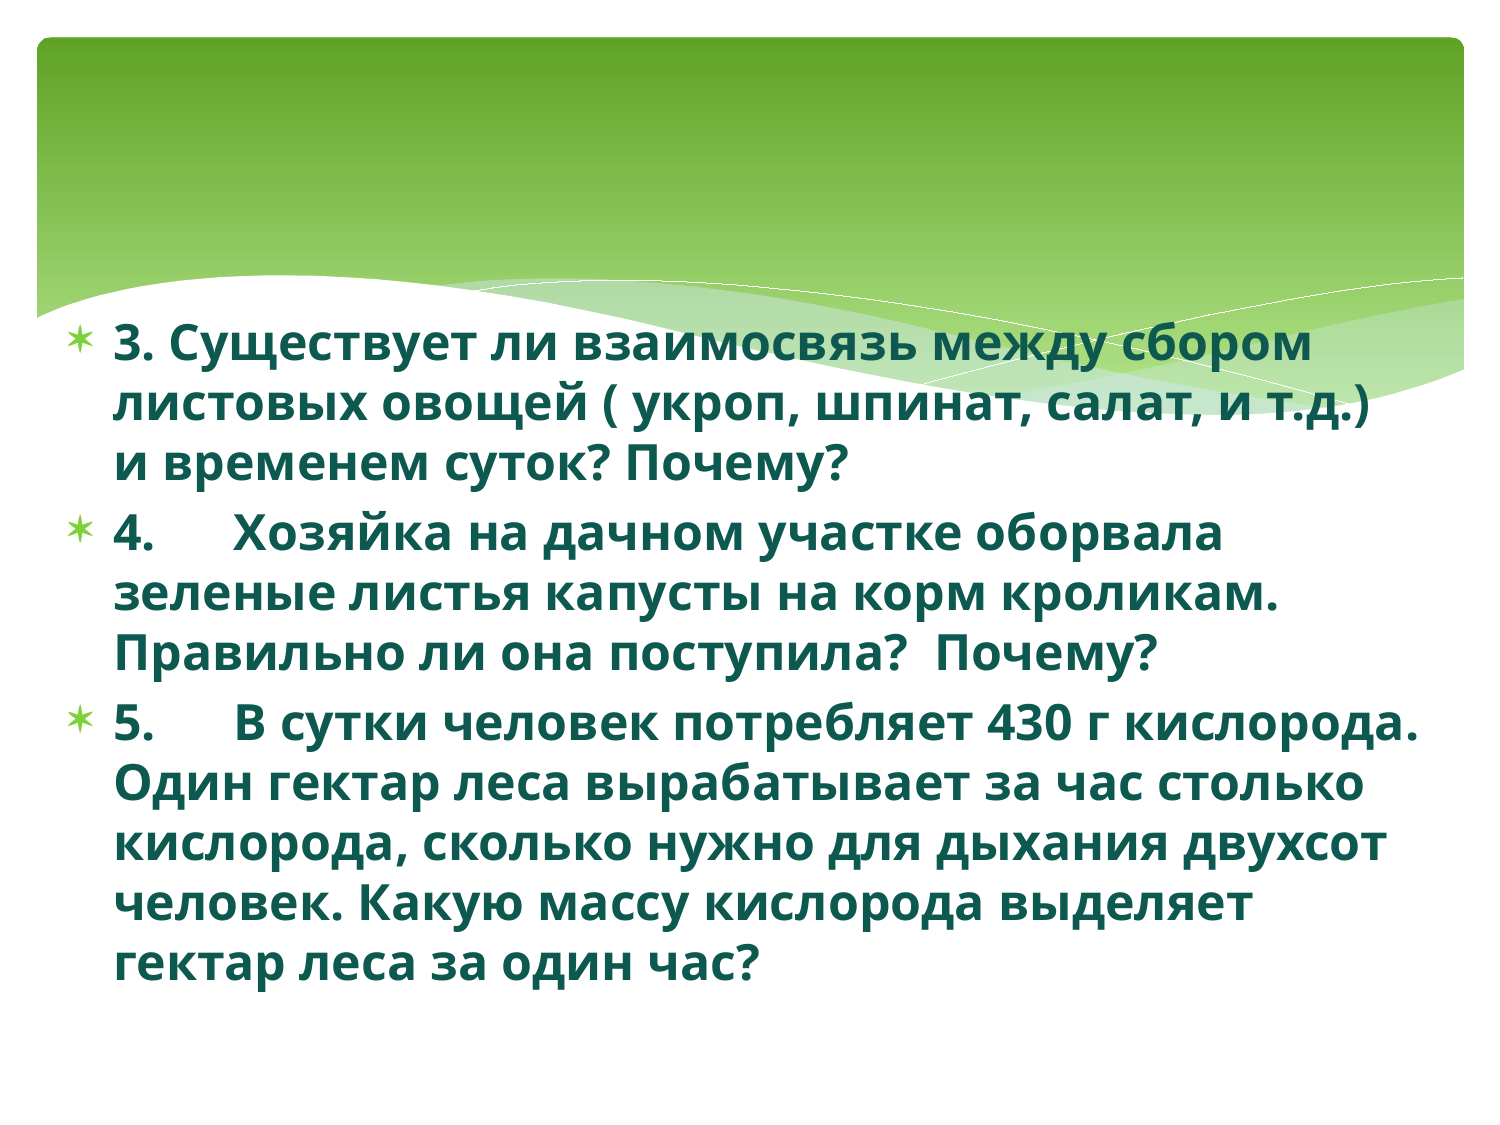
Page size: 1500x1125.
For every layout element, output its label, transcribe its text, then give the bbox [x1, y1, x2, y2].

list 3. Существует ли взаимосвязь между сбором листовых овощей ( укроп, шпинат, салат, и т.д.) и временем суток? Почему? 4. Хозяйка на дачном участке оборвала зеленые листья капусты на корм кроликам. Правильно ли она поступила? Почему? 5. В сутки человек потребляет 430 г кислорода. Один гектар леса вырабатывает за час столько кислорода, сколько нужно для дыхания двухсот человек. Какую массу кислорода выделяет гектар леса за один час? [53, 302, 1436, 1071]
